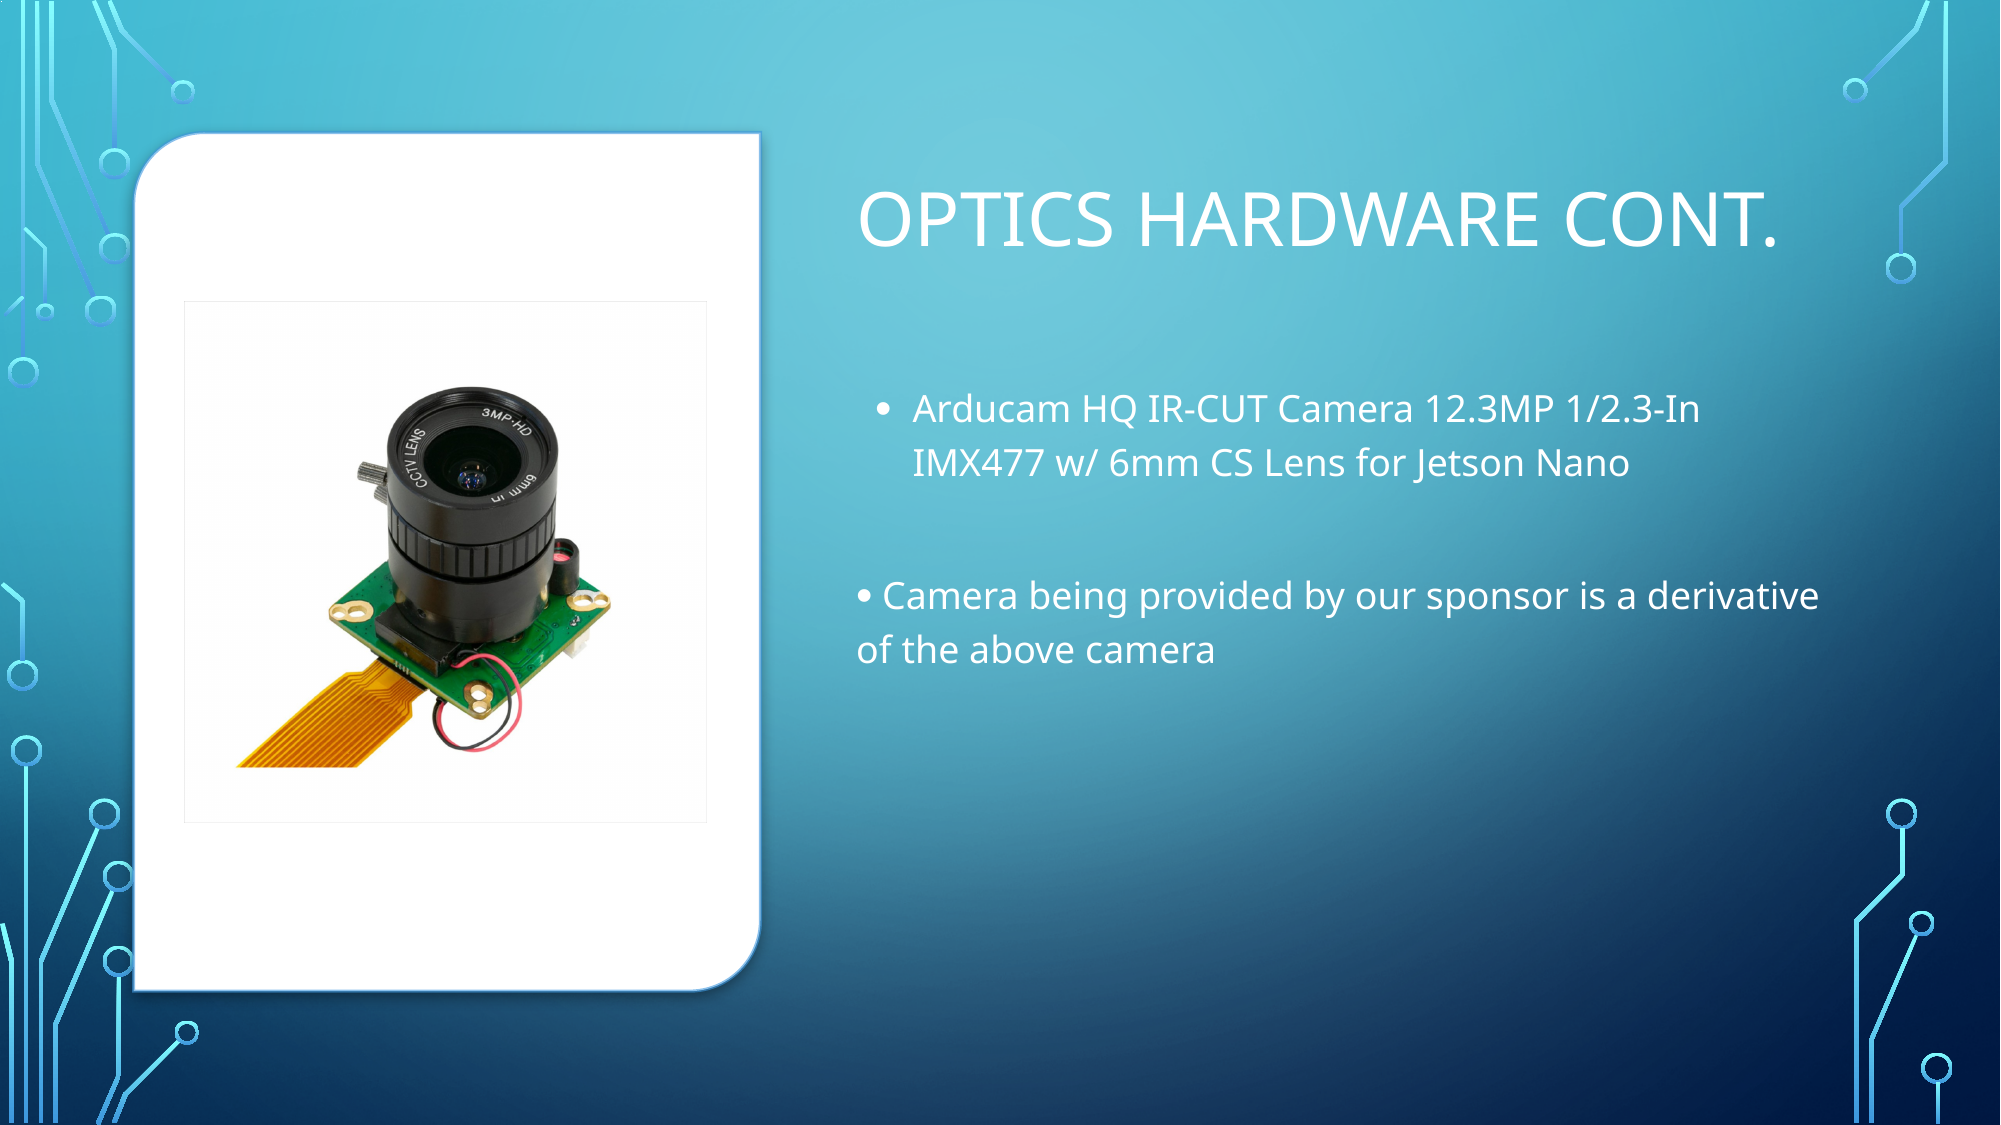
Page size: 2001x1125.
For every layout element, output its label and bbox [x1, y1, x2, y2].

picture [0, 0, 2000, 1125]
list [184, 301, 707, 823]
